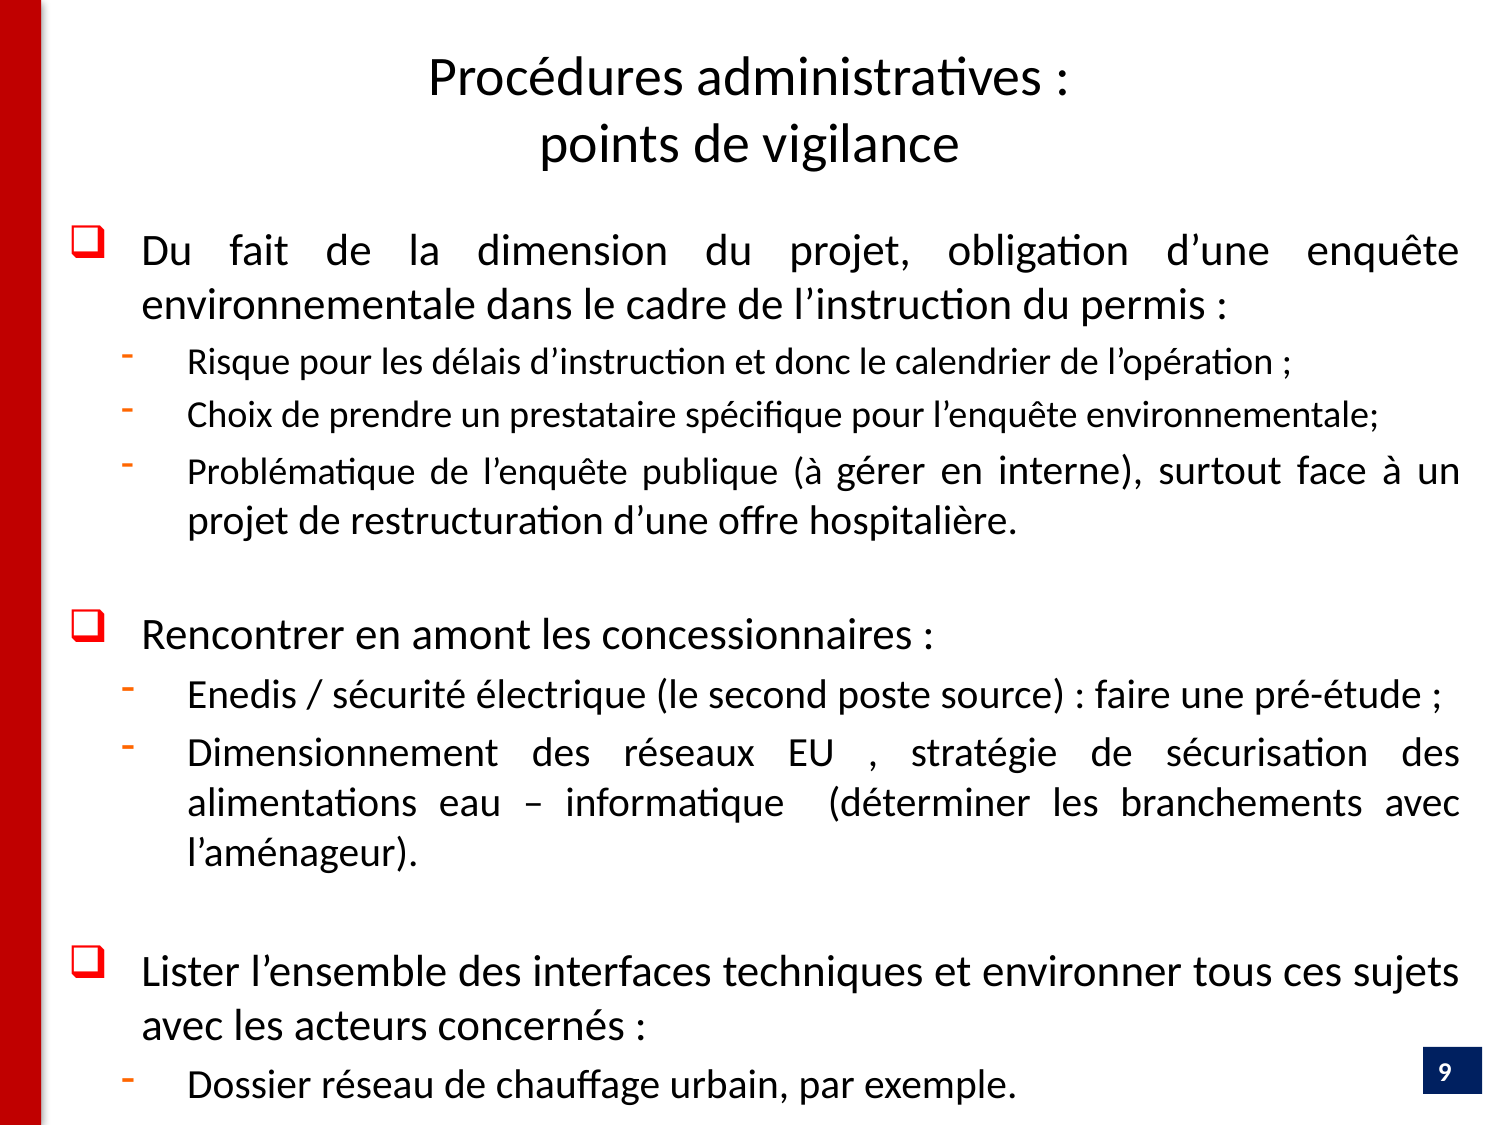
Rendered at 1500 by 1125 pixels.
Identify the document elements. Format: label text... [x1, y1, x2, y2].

title Procédures administratives : points de vigilance [75, 30, 1425, 183]
list Du fait de la dimension du projet, obligation d’une enquête environnementale dans le cadre de l’instruction du permis : Risque pour les délais d’instruction et donc le calendrier de l’opération ; Choix de prendre un prestataire spécifique pour l’enquête environnementale; Problématique de l’enquête publique (à gérer en interne), surtout face à un projet de restructuration d’une offre hospitalière. Rencontrer en amont les concessionnaires : Enedis / sécurité électrique (le second poste source) : faire une pré-étude ; Dimensionnement des réseaux EU , stratégie de sécurisation des alimentations eau – informatique (déterminer les branchements avec l’aménageur). Lister l’ensemble des interfaces techniques et environner tous ces sujets avec les acteurs concernés : Dossier réseau de chauffage urbain, par exemple. [53, 213, 1477, 1123]
